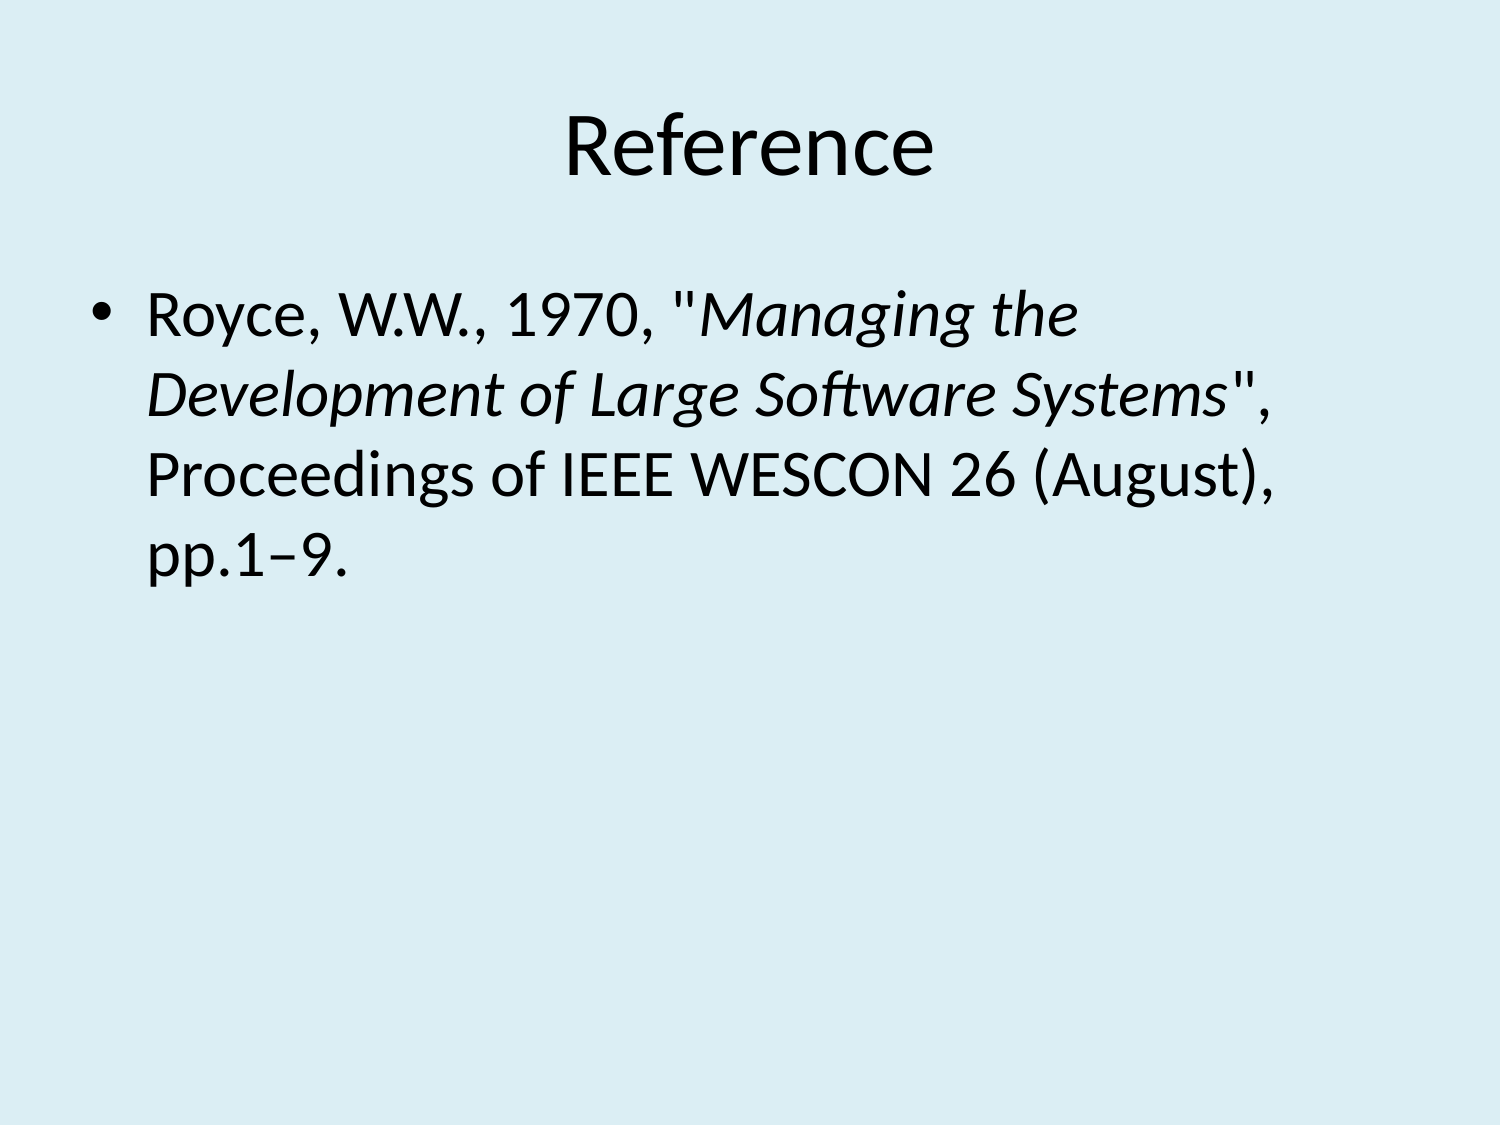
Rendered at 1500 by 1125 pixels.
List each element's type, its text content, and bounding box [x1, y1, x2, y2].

list Royce, W.W., 1970, "Managing the Development of Large Software Systems", Proceedings of IEEE WESCON 26 (August), pp.1–9. [75, 262, 1425, 1005]
title Reference [75, 45, 1425, 233]
